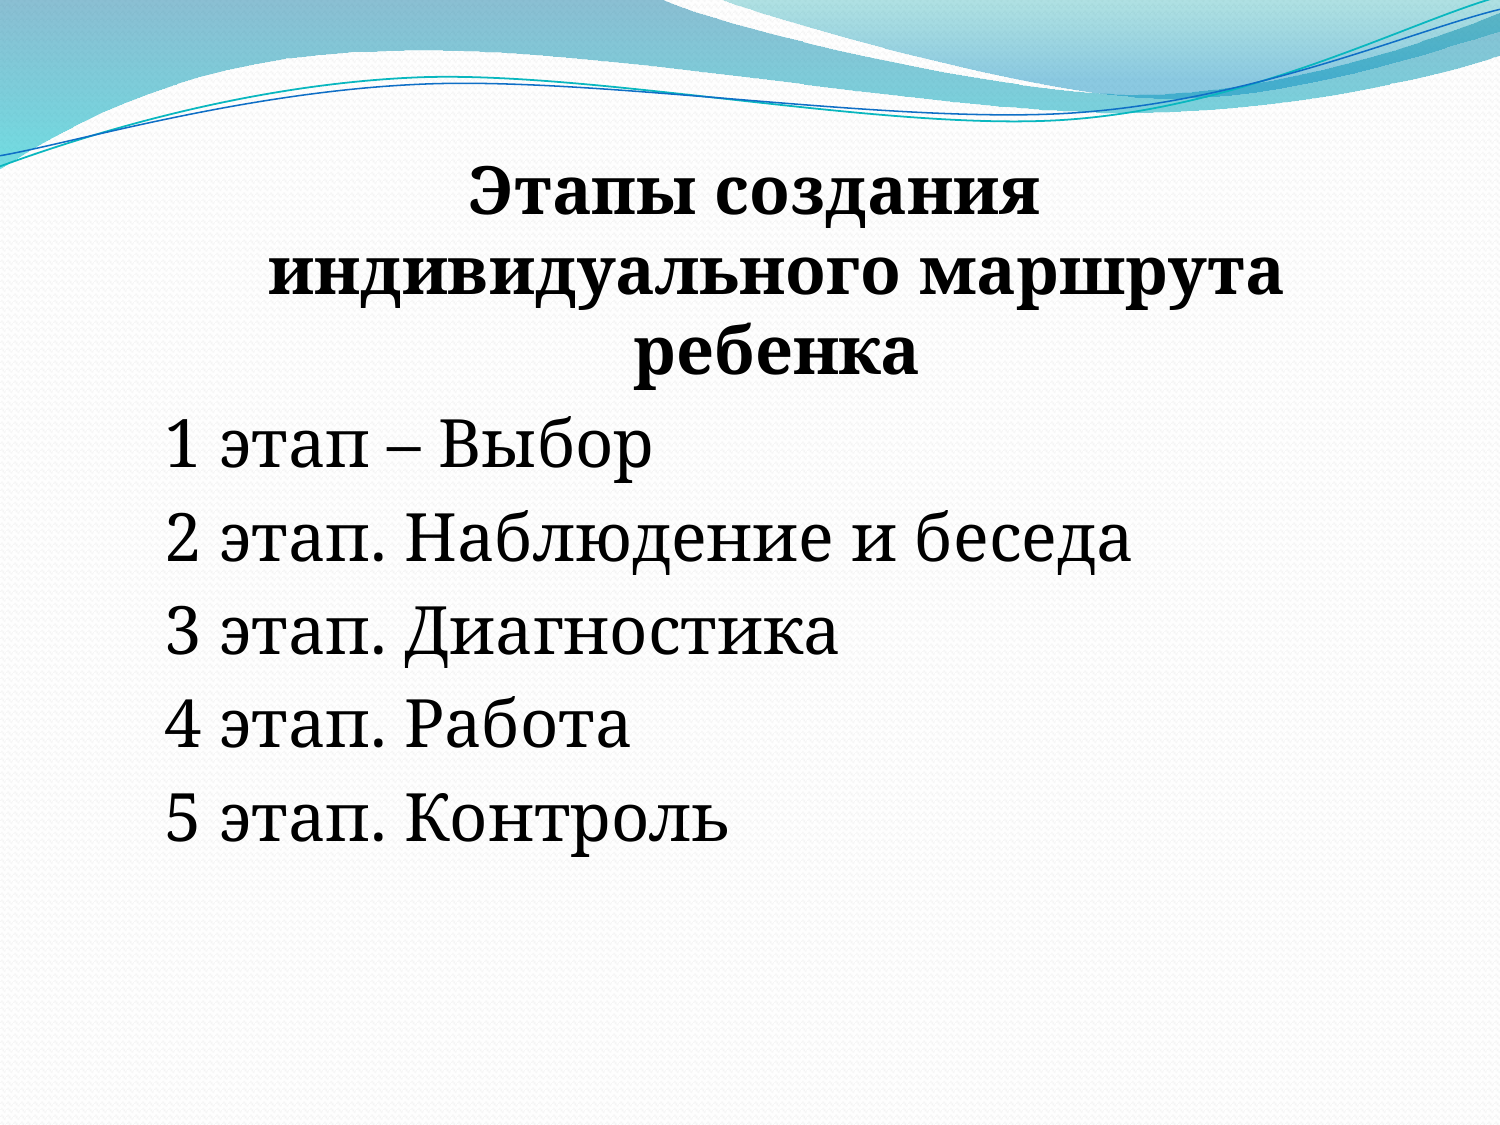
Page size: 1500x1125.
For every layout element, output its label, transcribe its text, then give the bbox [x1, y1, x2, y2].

list Этапы создания индивидуального маршрута ребенка 1 этап – Выбор 2 этап. Наблюдение и беседа 3 этап. Диагностика 4 этап. Работа 5 этап. Контроль [150, 140, 1360, 961]
